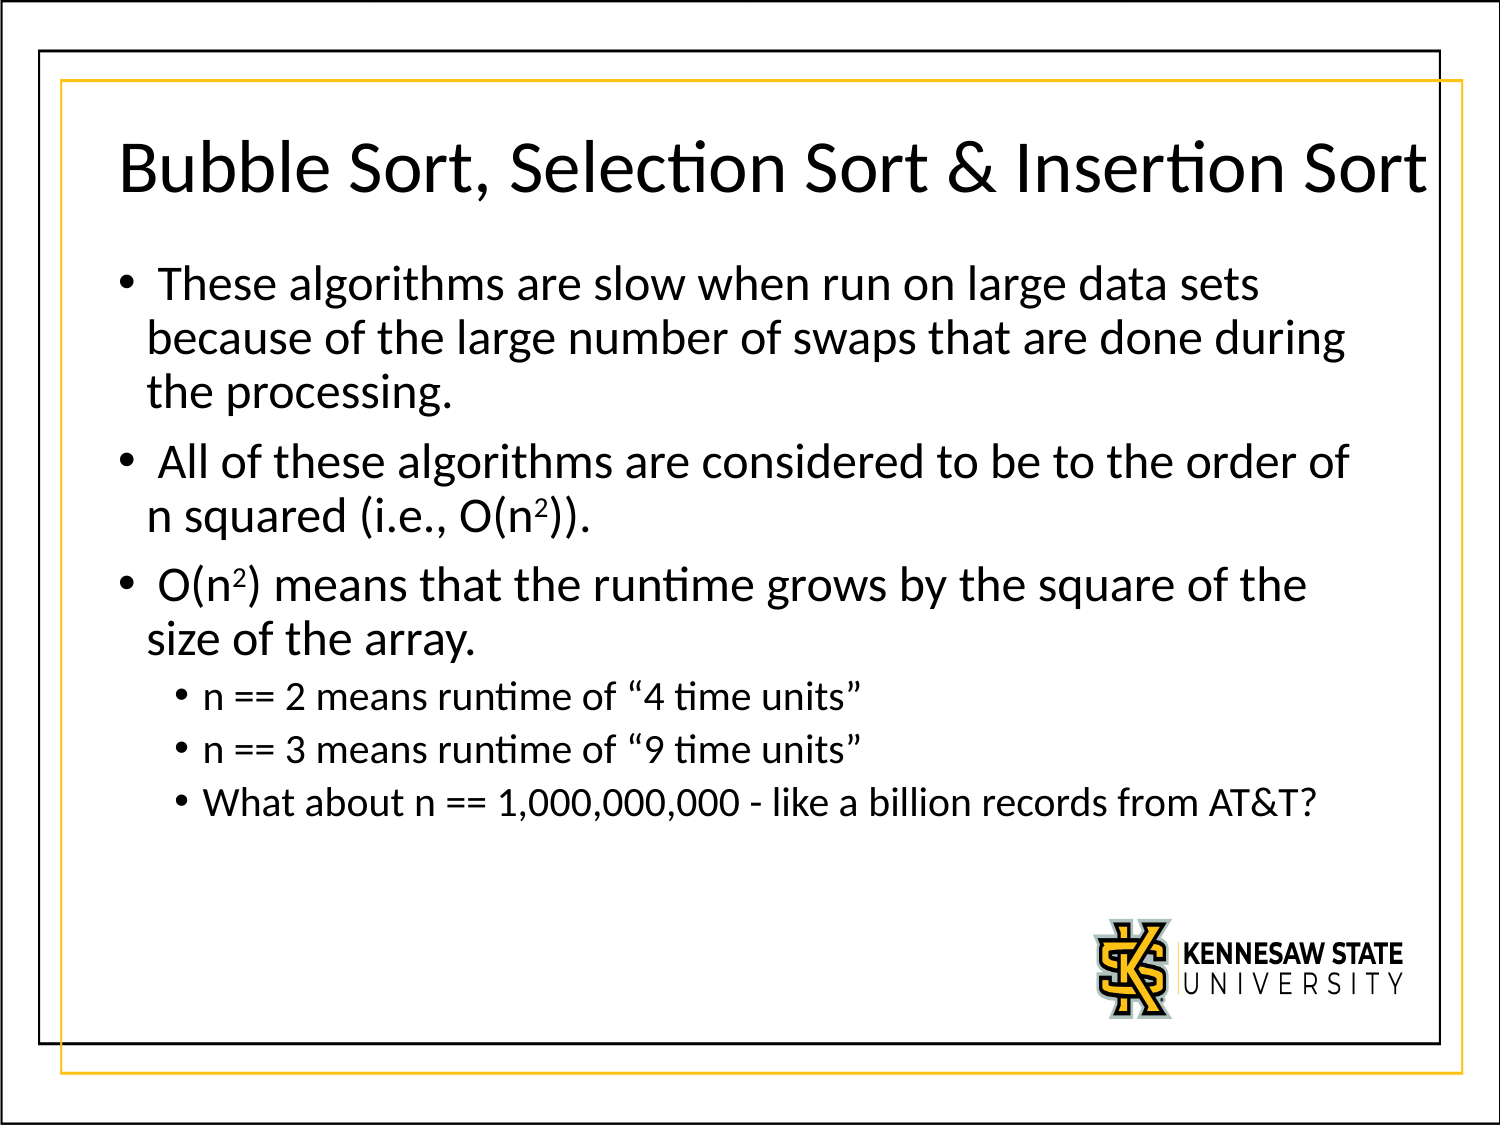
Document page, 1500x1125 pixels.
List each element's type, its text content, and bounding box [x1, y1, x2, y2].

list These algorithms are slow when run on large data sets because of the large number of swaps that are done during the processing. All of these algorithms are considered to be to the order of n squared (i.e., O(n2)). O(n2) means that the runtime grows by the square of the size of the array. n == 2 means runtime of “4 time units” n == 3 means runtime of “9 time units” What about n == 1,000,000,000 - like a billion records from AT&T? [103, 249, 1397, 964]
picture [0, 0, 1500, 1125]
title Bubble Sort, Selection Sort & Insertion Sort [103, 59, 1463, 278]
